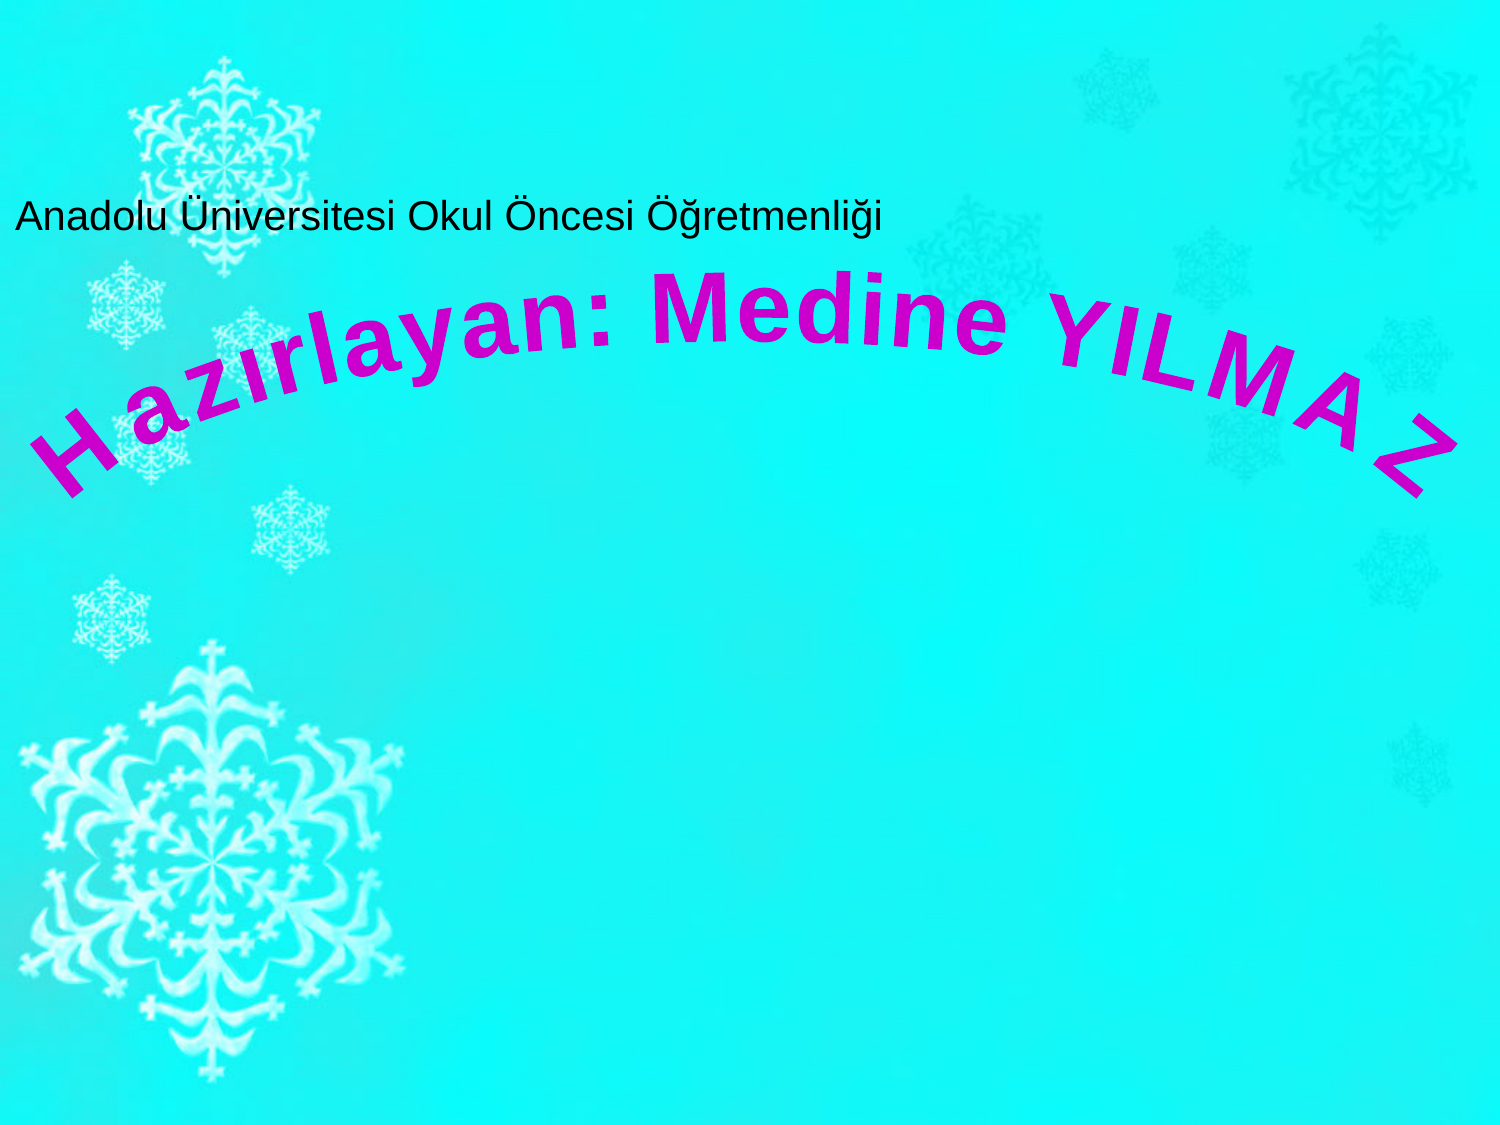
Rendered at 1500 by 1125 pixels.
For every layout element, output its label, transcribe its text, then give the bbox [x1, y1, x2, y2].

list Anadolu Üniversitesi Okul Öncesi Öğretmenliği [0, 0, 1276, 247]
picture [0, 0, 1500, 1125]
